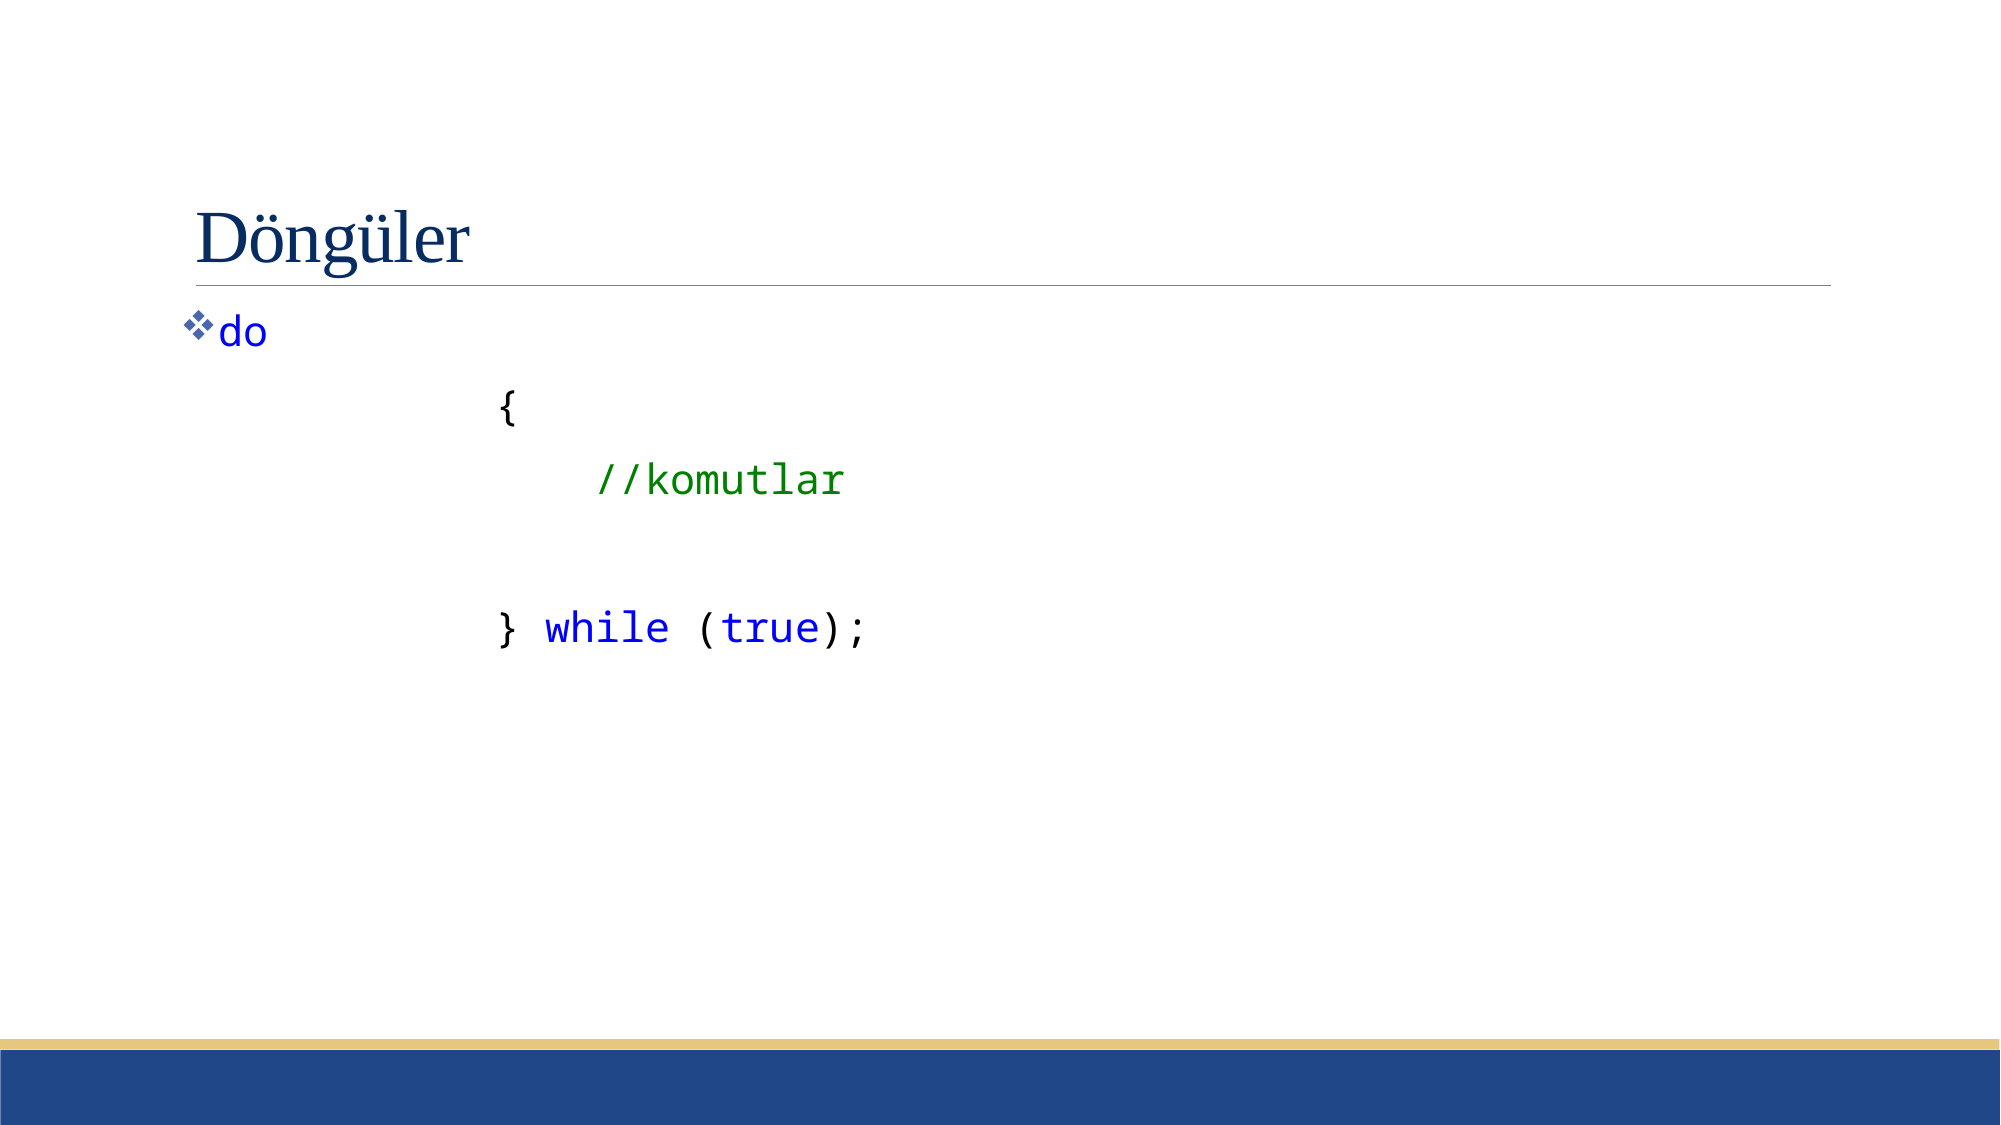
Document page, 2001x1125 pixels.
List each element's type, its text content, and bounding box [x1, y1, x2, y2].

list do { //komutlar } while (true); [180, 302, 1830, 963]
title Döngüler [180, 47, 1830, 285]
